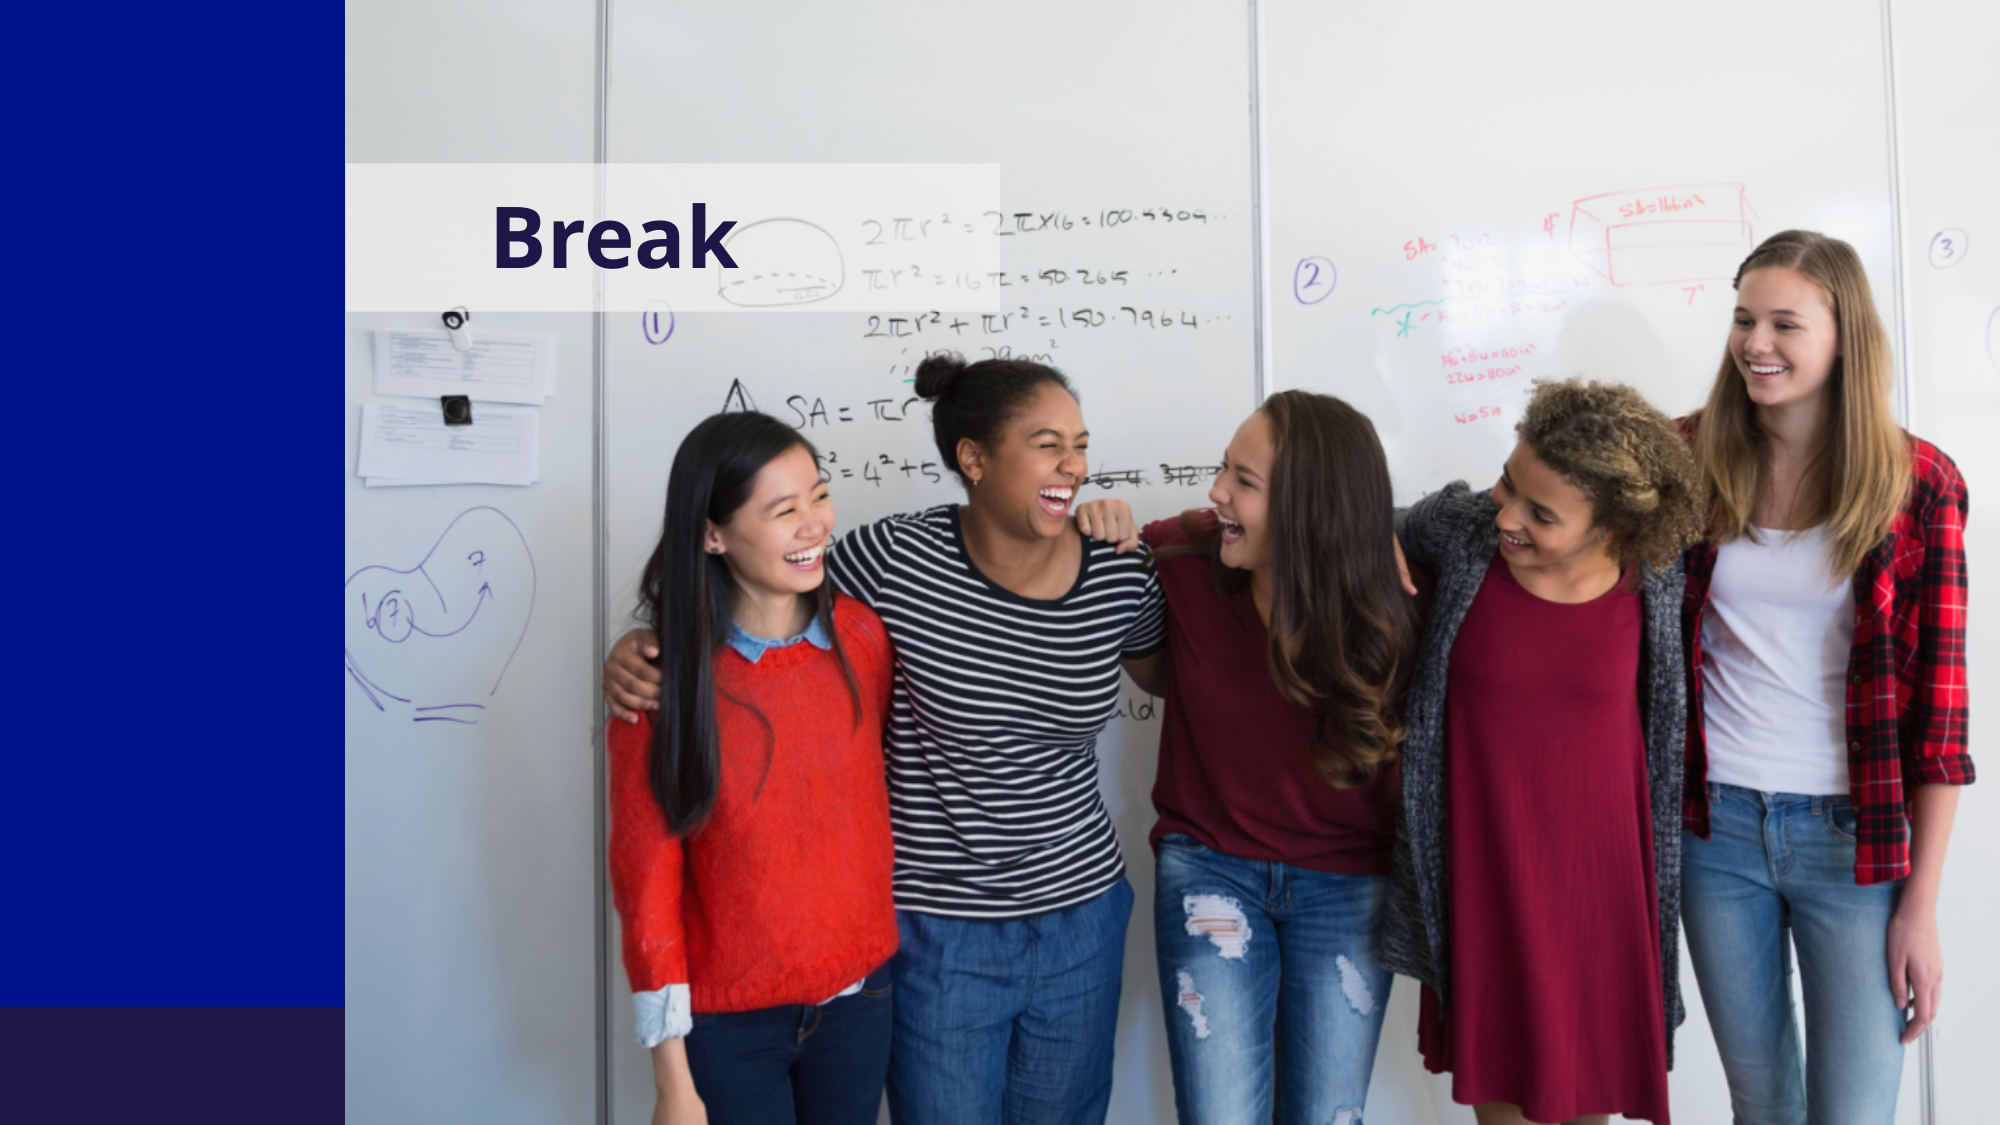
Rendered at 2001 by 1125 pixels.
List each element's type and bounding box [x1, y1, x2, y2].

picture [345, 0, 2000, 1125]
